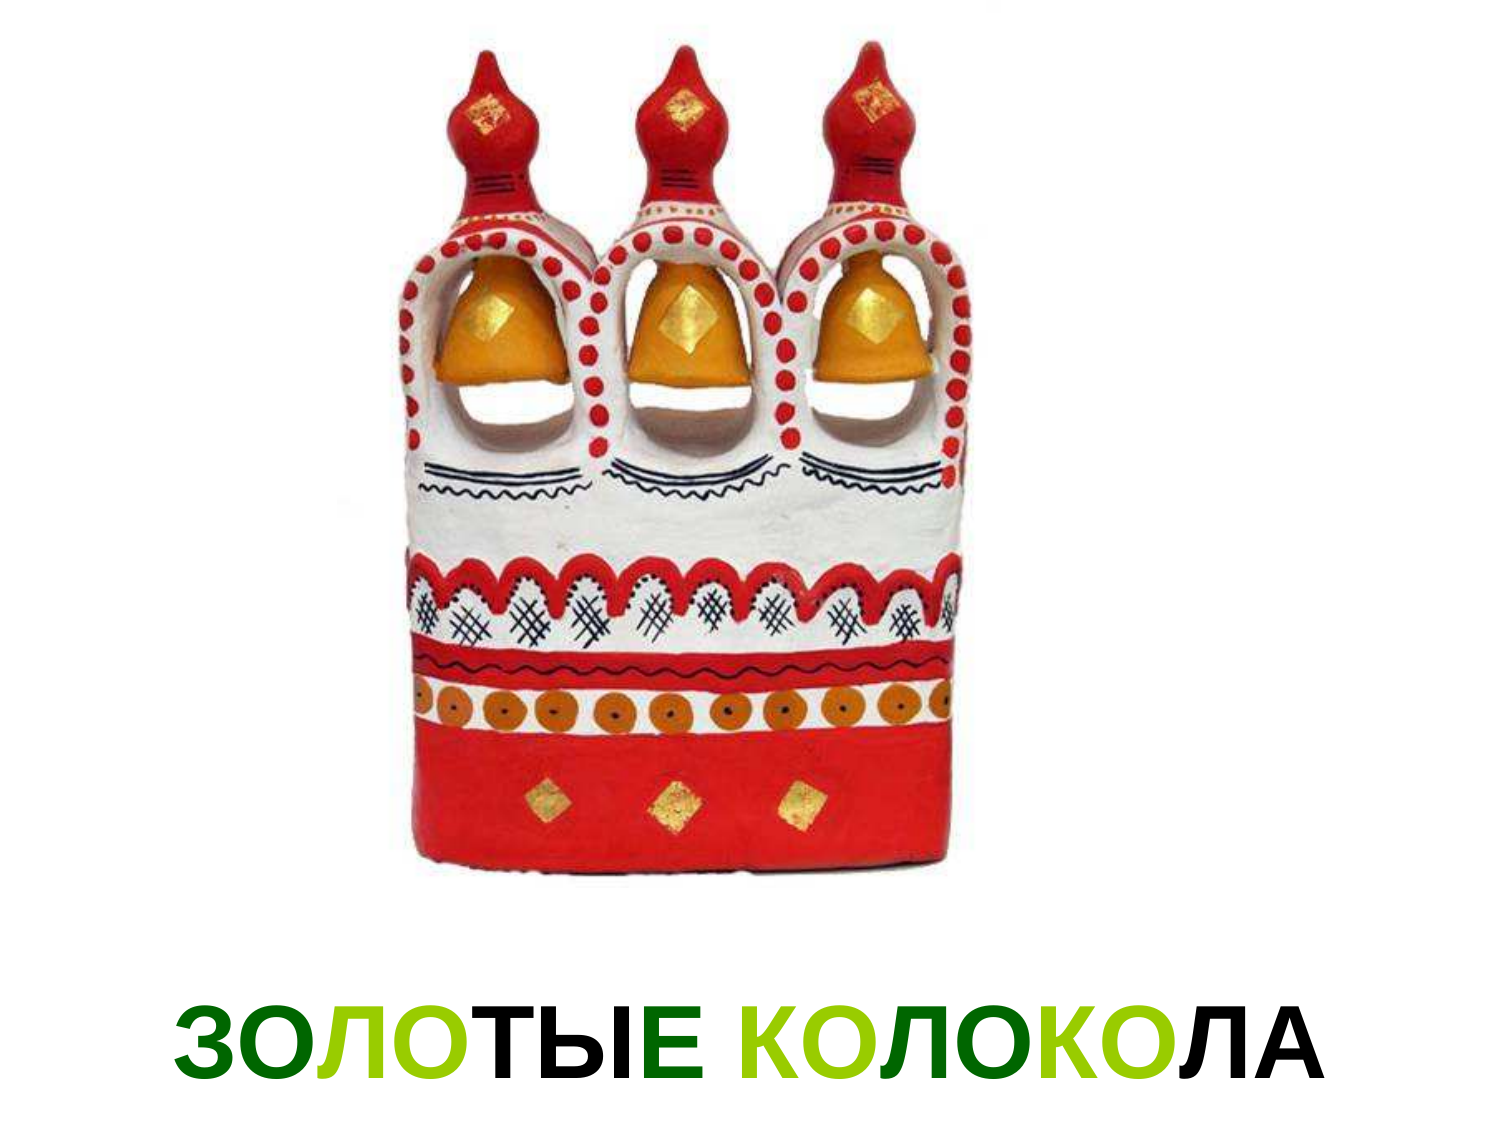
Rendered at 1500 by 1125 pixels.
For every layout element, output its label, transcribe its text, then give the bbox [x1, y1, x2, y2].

text_box ЗОЛОТЫЕ КОЛОКОЛА [0, 948, 1500, 1124]
picture [337, 0, 1004, 888]
